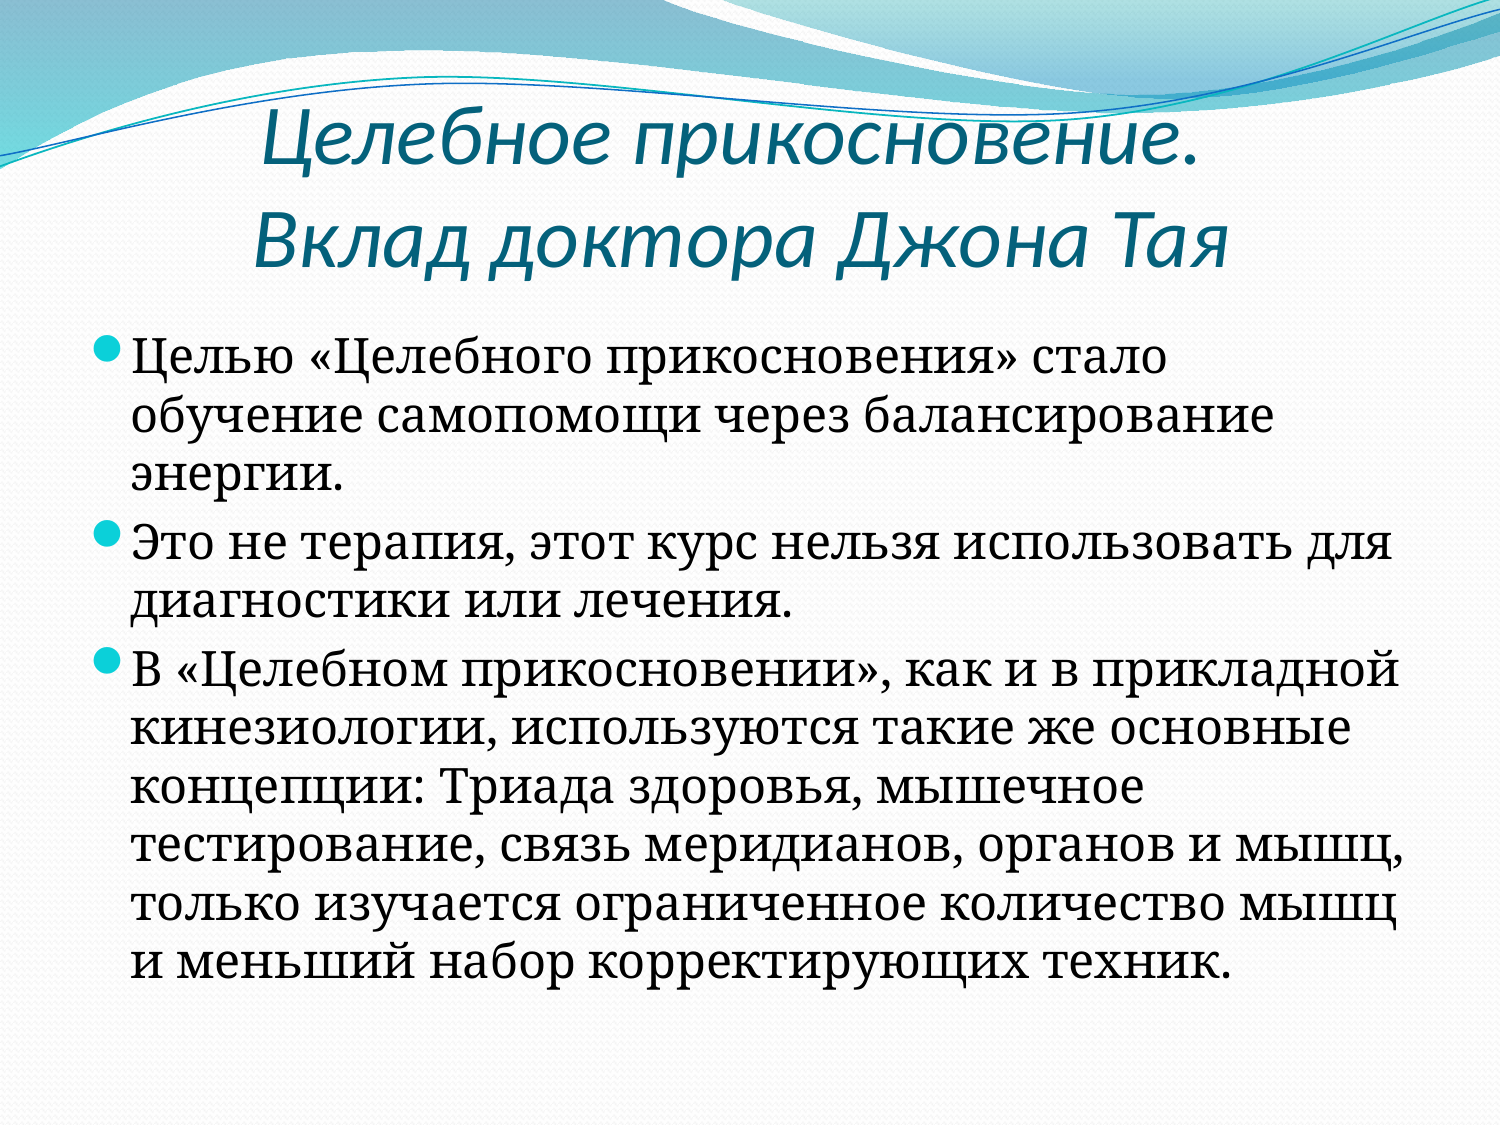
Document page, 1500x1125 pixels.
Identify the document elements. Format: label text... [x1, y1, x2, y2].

list Целью «Целебного прикосновения» стало обучение самопомощи через балансирование энергии. Это не терапия, этот курс нельзя использовать для диагностики или лечения. В «Целебном прикосновении», как и в прикладной кинезиологии, используются такие же основные концепции: Триада здоровья, мышечное тестирование, связь меридианов, органов и мышц, только изучается ограниченное количество мышц и меньший набор корректирующих техник. [75, 317, 1425, 1038]
title Целебное прикосновение. Вклад доктора Джона Тая [58, 70, 1425, 387]
